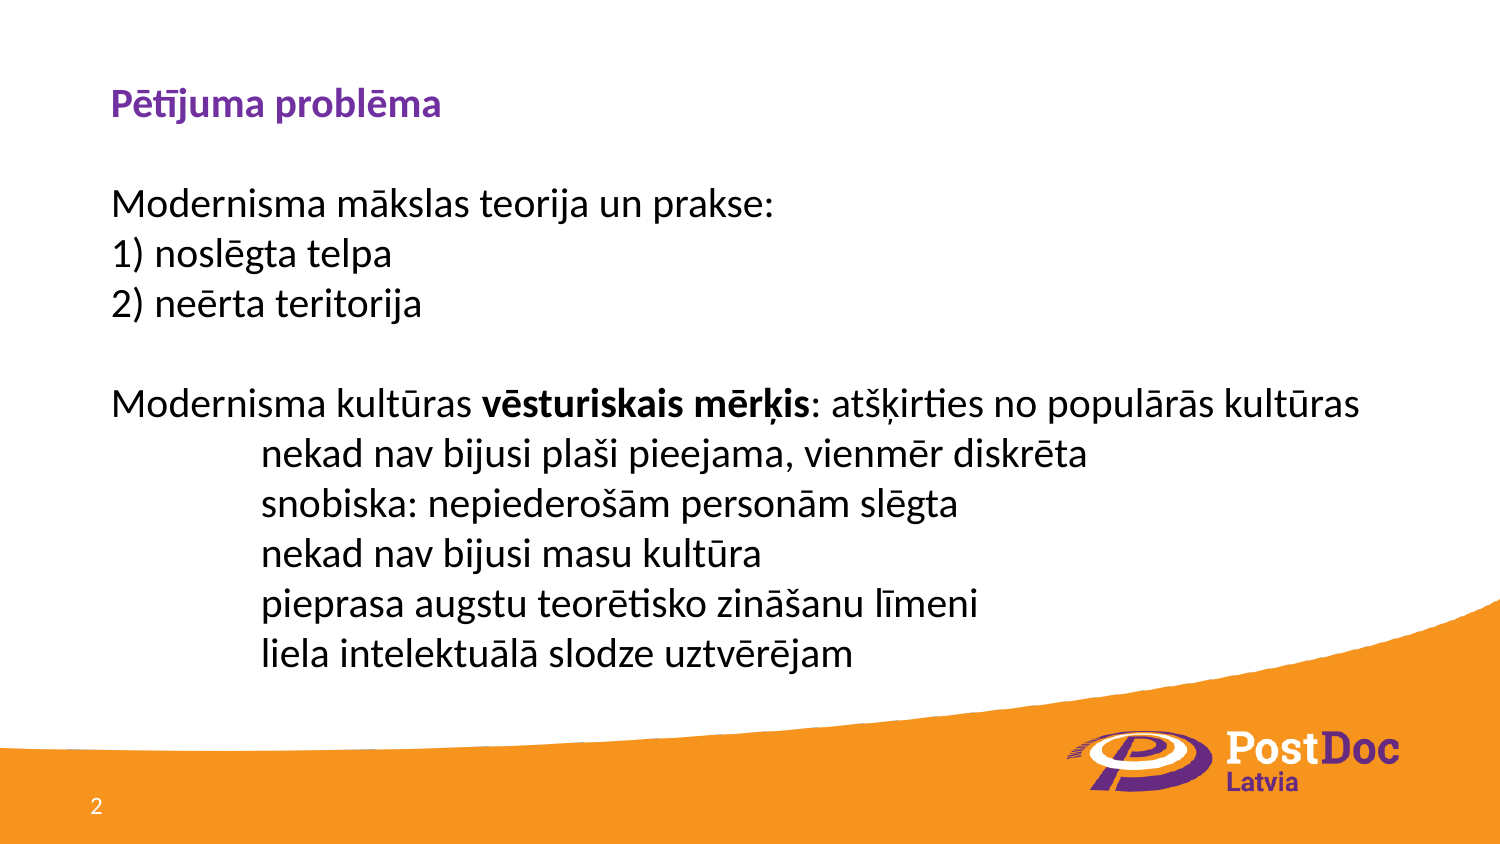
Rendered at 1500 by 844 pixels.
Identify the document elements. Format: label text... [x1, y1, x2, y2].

slide_number 2 [75, 782, 257, 827]
text_box Pētījuma problēma Modernisma mākslas teorija un prakse: 1) noslēgta telpa 2) neērta teritorija Modernisma kultūras vēsturiskais mērķis: atšķirties no populārās kultūras nekad nav bijusi plaši pieejama, vienmēr diskrēta snobiska: nepiederošām personām slēgta nekad nav bijusi masu kultūra pieprasa augstu teorētisko zināšanu līmeni liela intelektuālā slodze uztvērējam [96, 68, 1414, 734]
